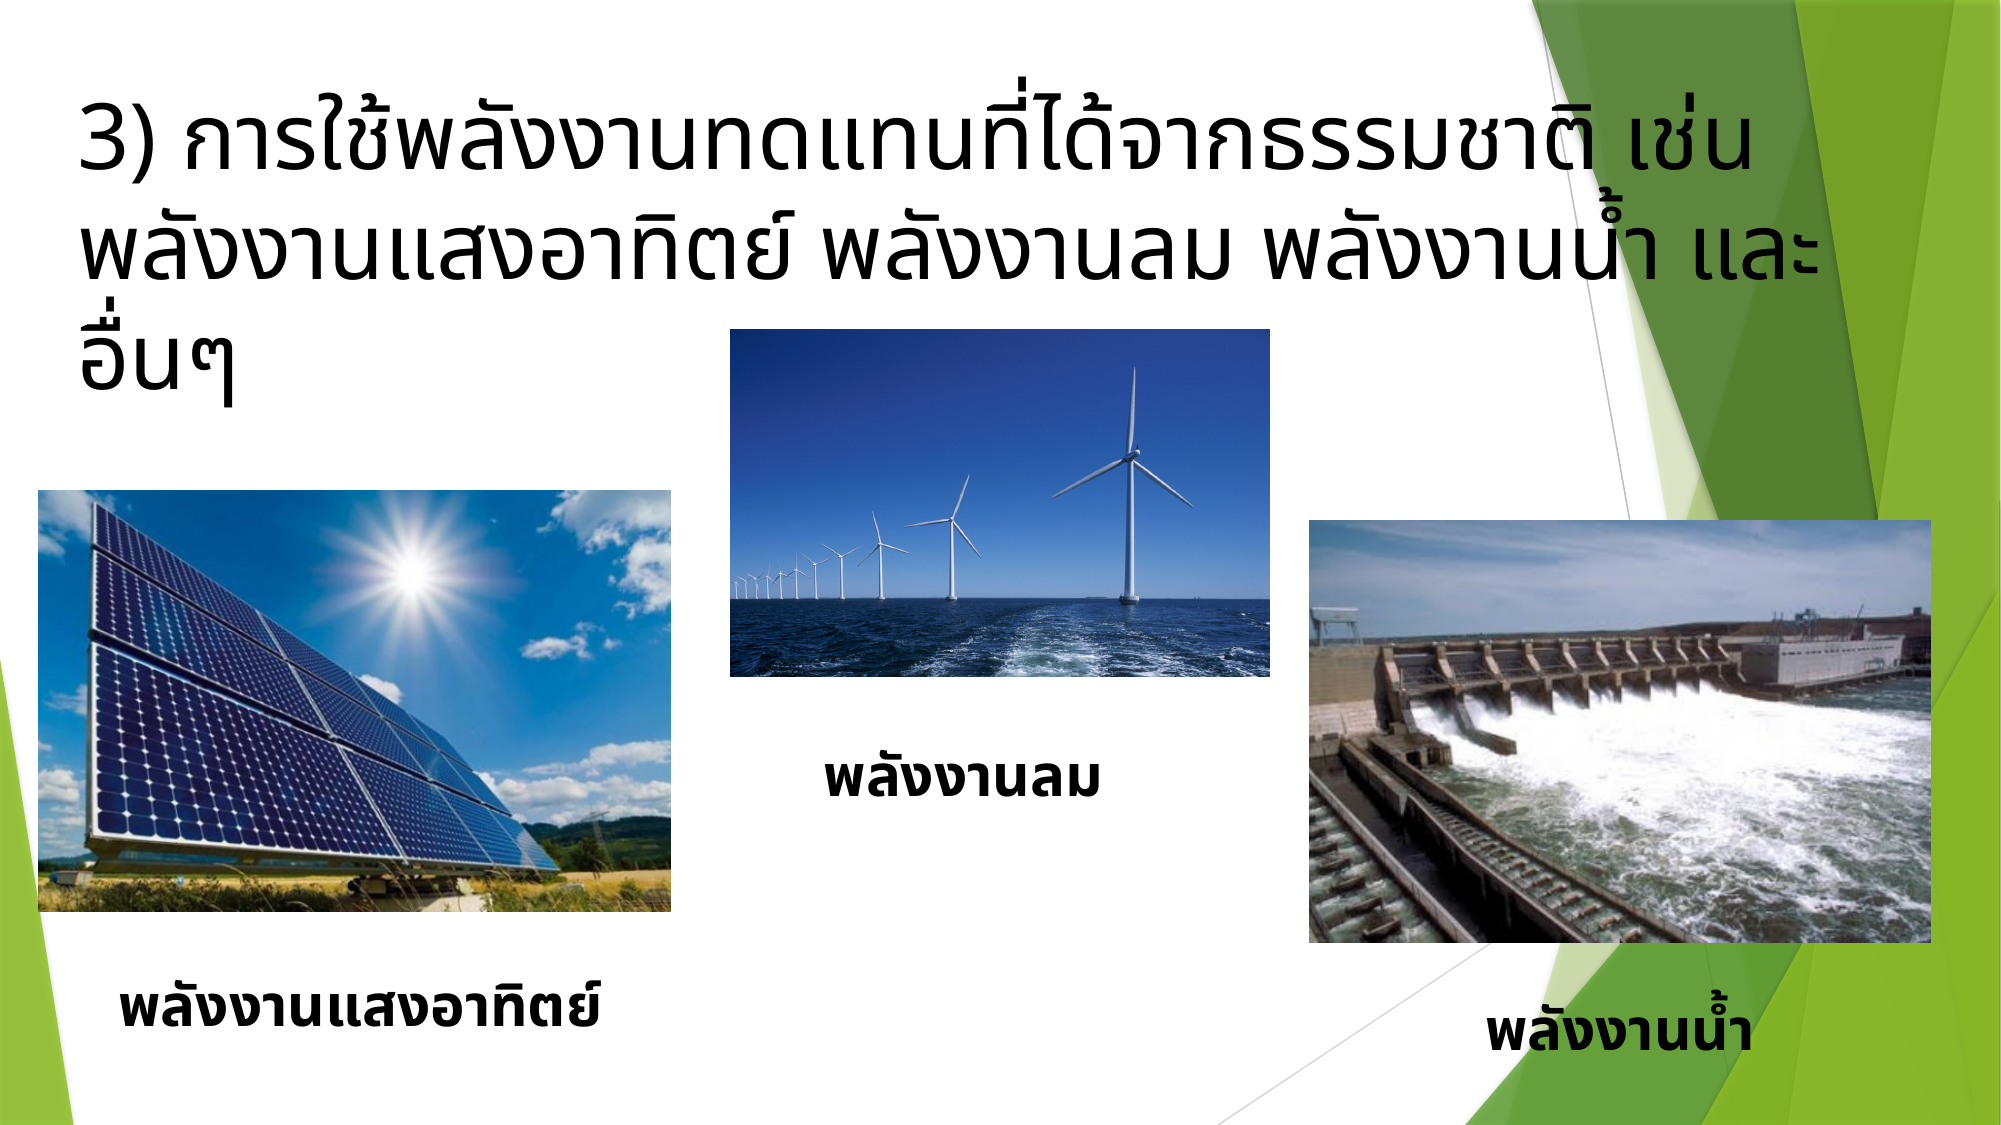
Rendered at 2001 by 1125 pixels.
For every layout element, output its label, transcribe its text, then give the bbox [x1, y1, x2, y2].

text_box 3) การใช้พลังงานทดแทนที่ได้จากธรรมชาติ เช่น พลังงานแสงอาทิตย์ พลังงานลม พลังงานน้ำ และอื่นๆ [62, 70, 1865, 416]
picture [729, 328, 1270, 677]
picture [1308, 519, 1932, 943]
text_box พลังงานน้ำ [1470, 984, 1770, 1070]
text_box พลังงานลม [809, 731, 1119, 816]
text_box พลังงานแสงอาทิตย์ [103, 960, 618, 1045]
picture [37, 489, 672, 913]
